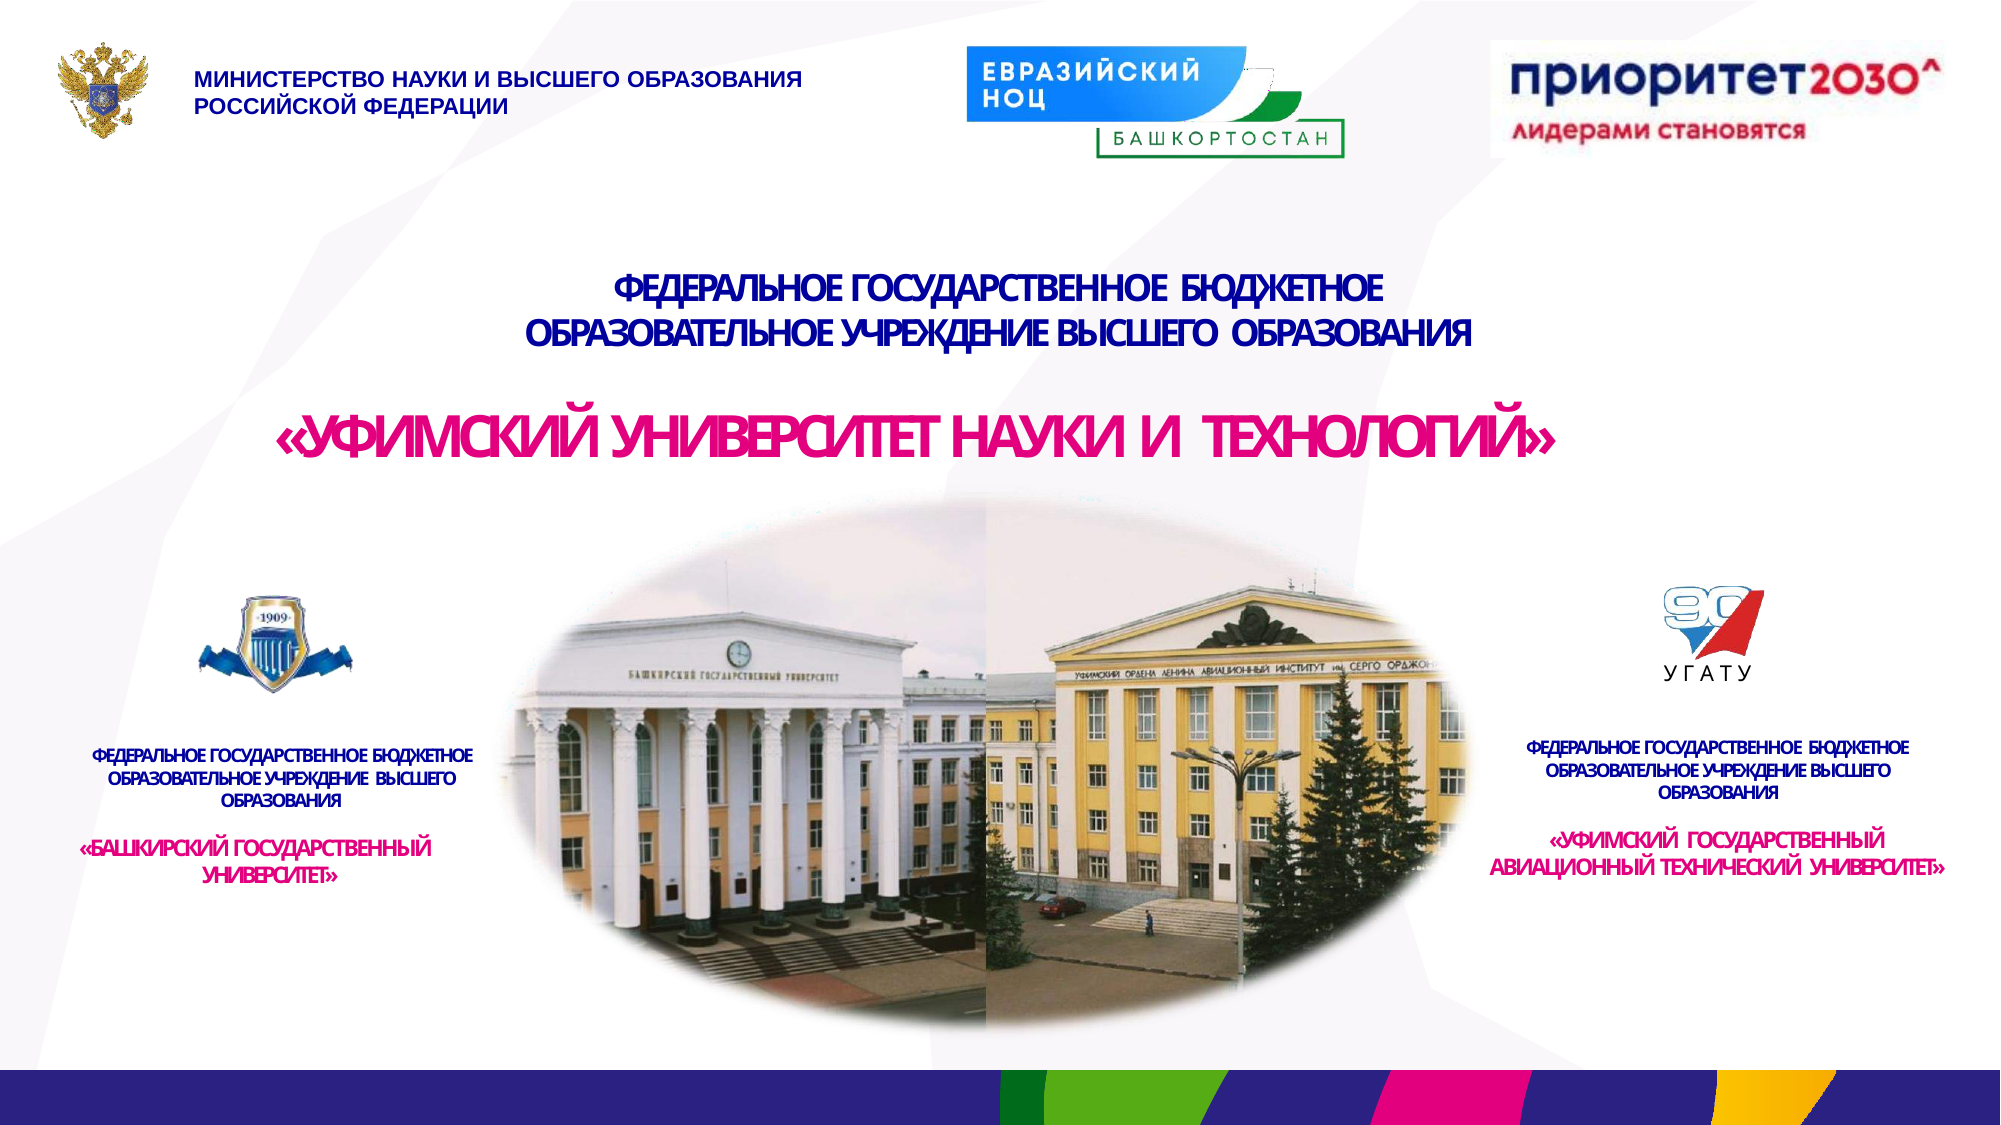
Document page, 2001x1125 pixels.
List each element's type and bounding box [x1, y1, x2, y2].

text_box [0, 0, 2000, 1125]
text_box [196, 561, 1765, 718]
text_box [57, 42, 1481, 1041]
